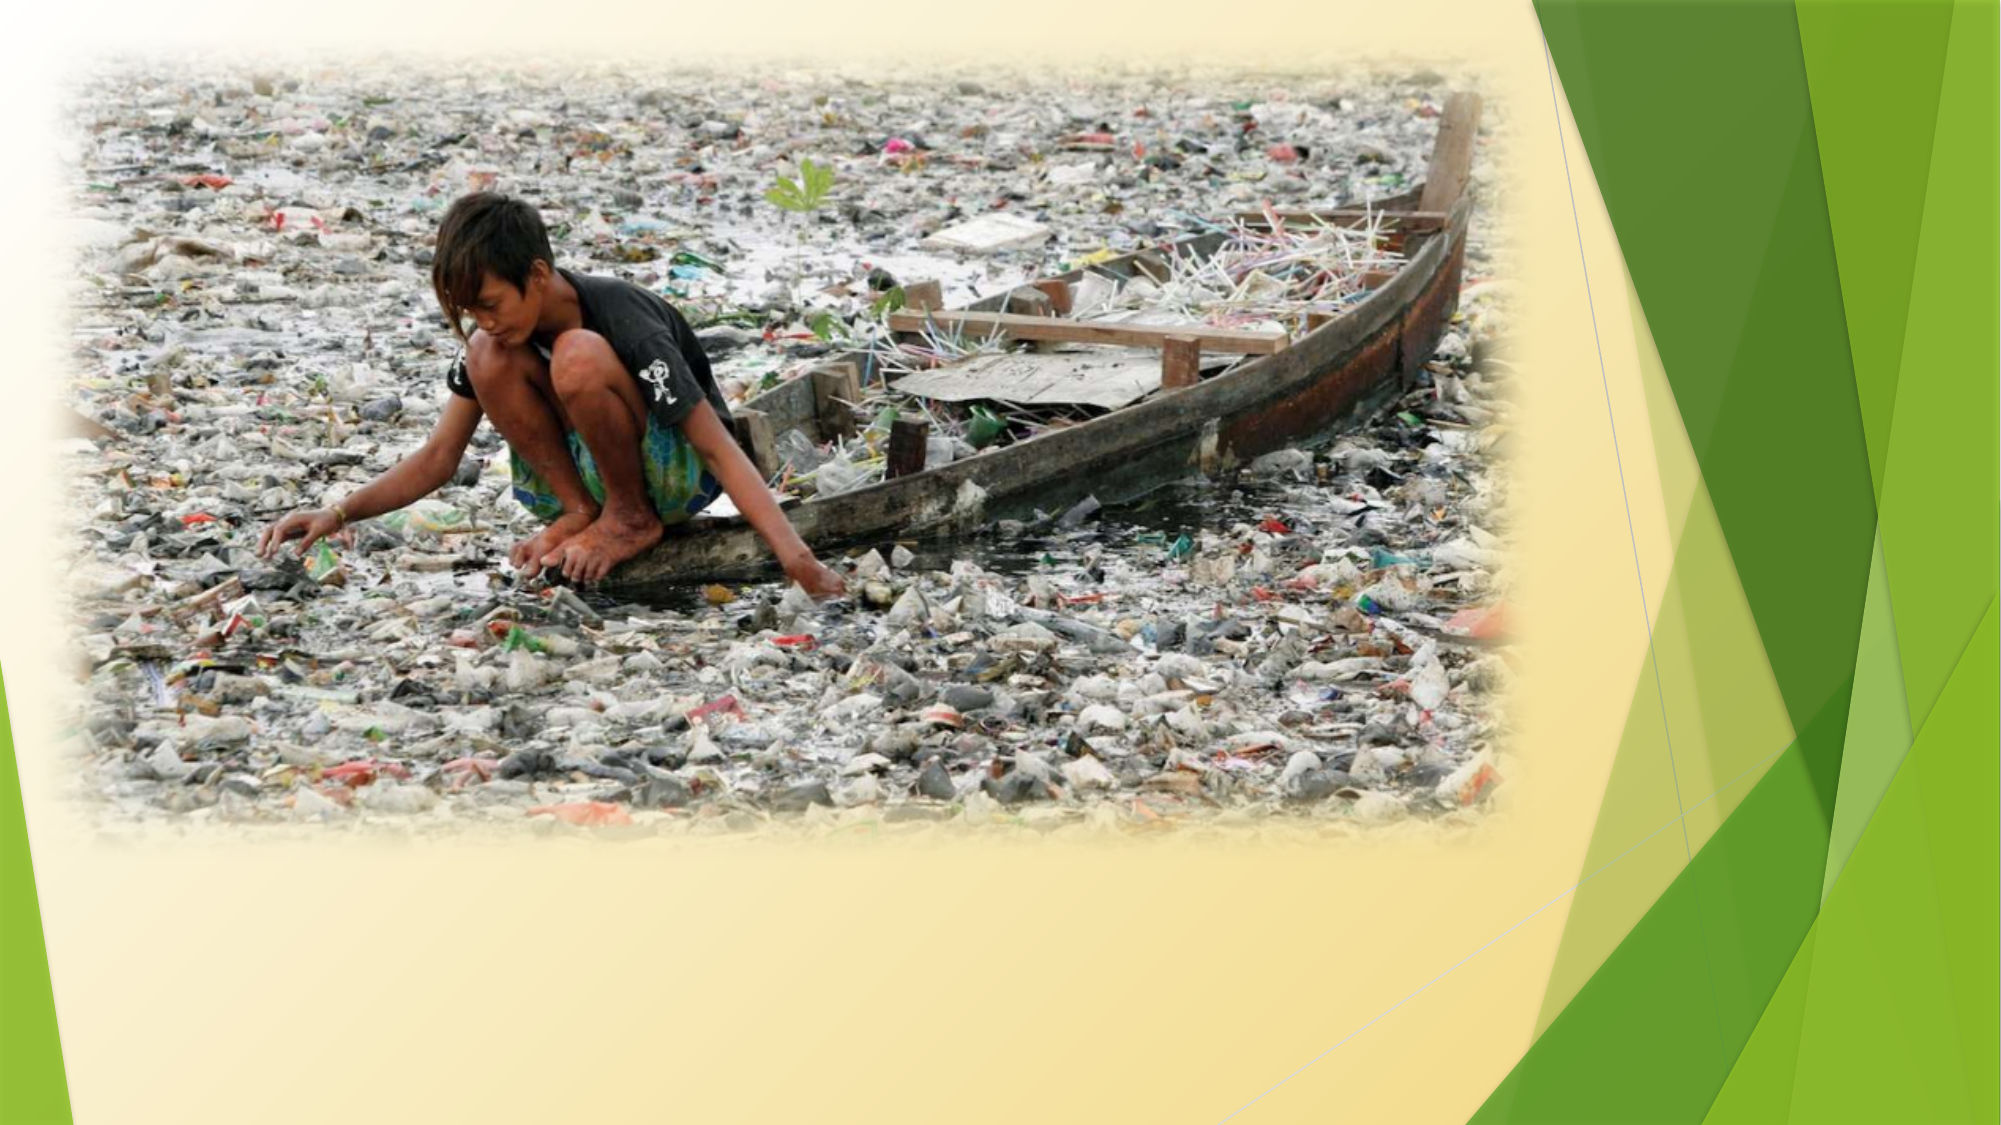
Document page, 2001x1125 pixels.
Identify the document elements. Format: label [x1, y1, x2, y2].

picture [36, 34, 1538, 865]
